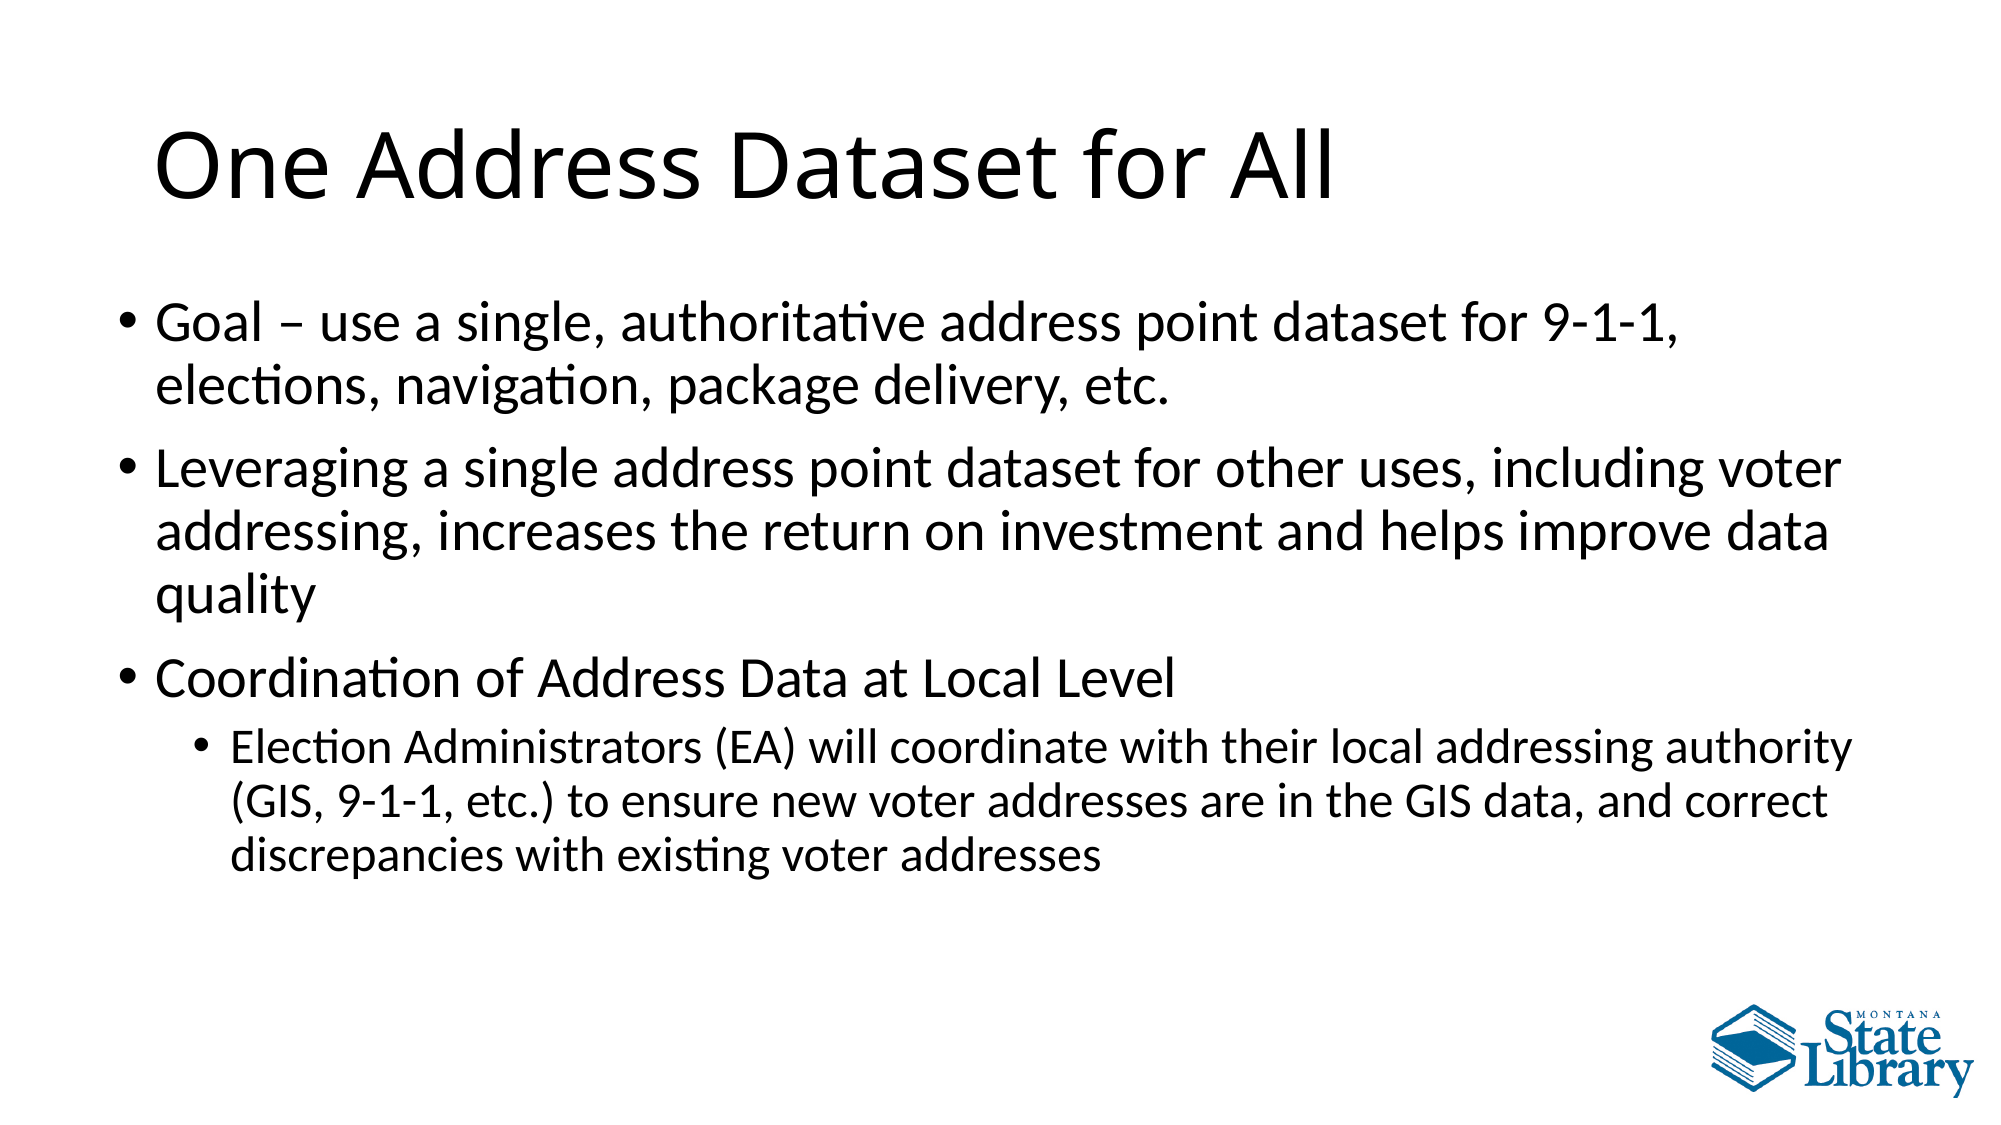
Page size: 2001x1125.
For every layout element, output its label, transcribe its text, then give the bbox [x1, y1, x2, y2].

list Goal – use a single, authoritative address point dataset for 9-1-1, elections, navigation, package delivery, etc. Leveraging a single address point dataset for other uses, including voter addressing, increases the return on investment and helps improve data quality Coordination of Address Data at Local Level Election Administrators (EA) will coordinate with their local addressing authority (GIS, 9-1-1, etc.) to ensure new voter addresses are in the GIS data, and correct discrepancies with existing voter addresses [102, 283, 1917, 1082]
picture [1705, 999, 1980, 1103]
title One Address Dataset for All [137, 59, 1863, 278]
